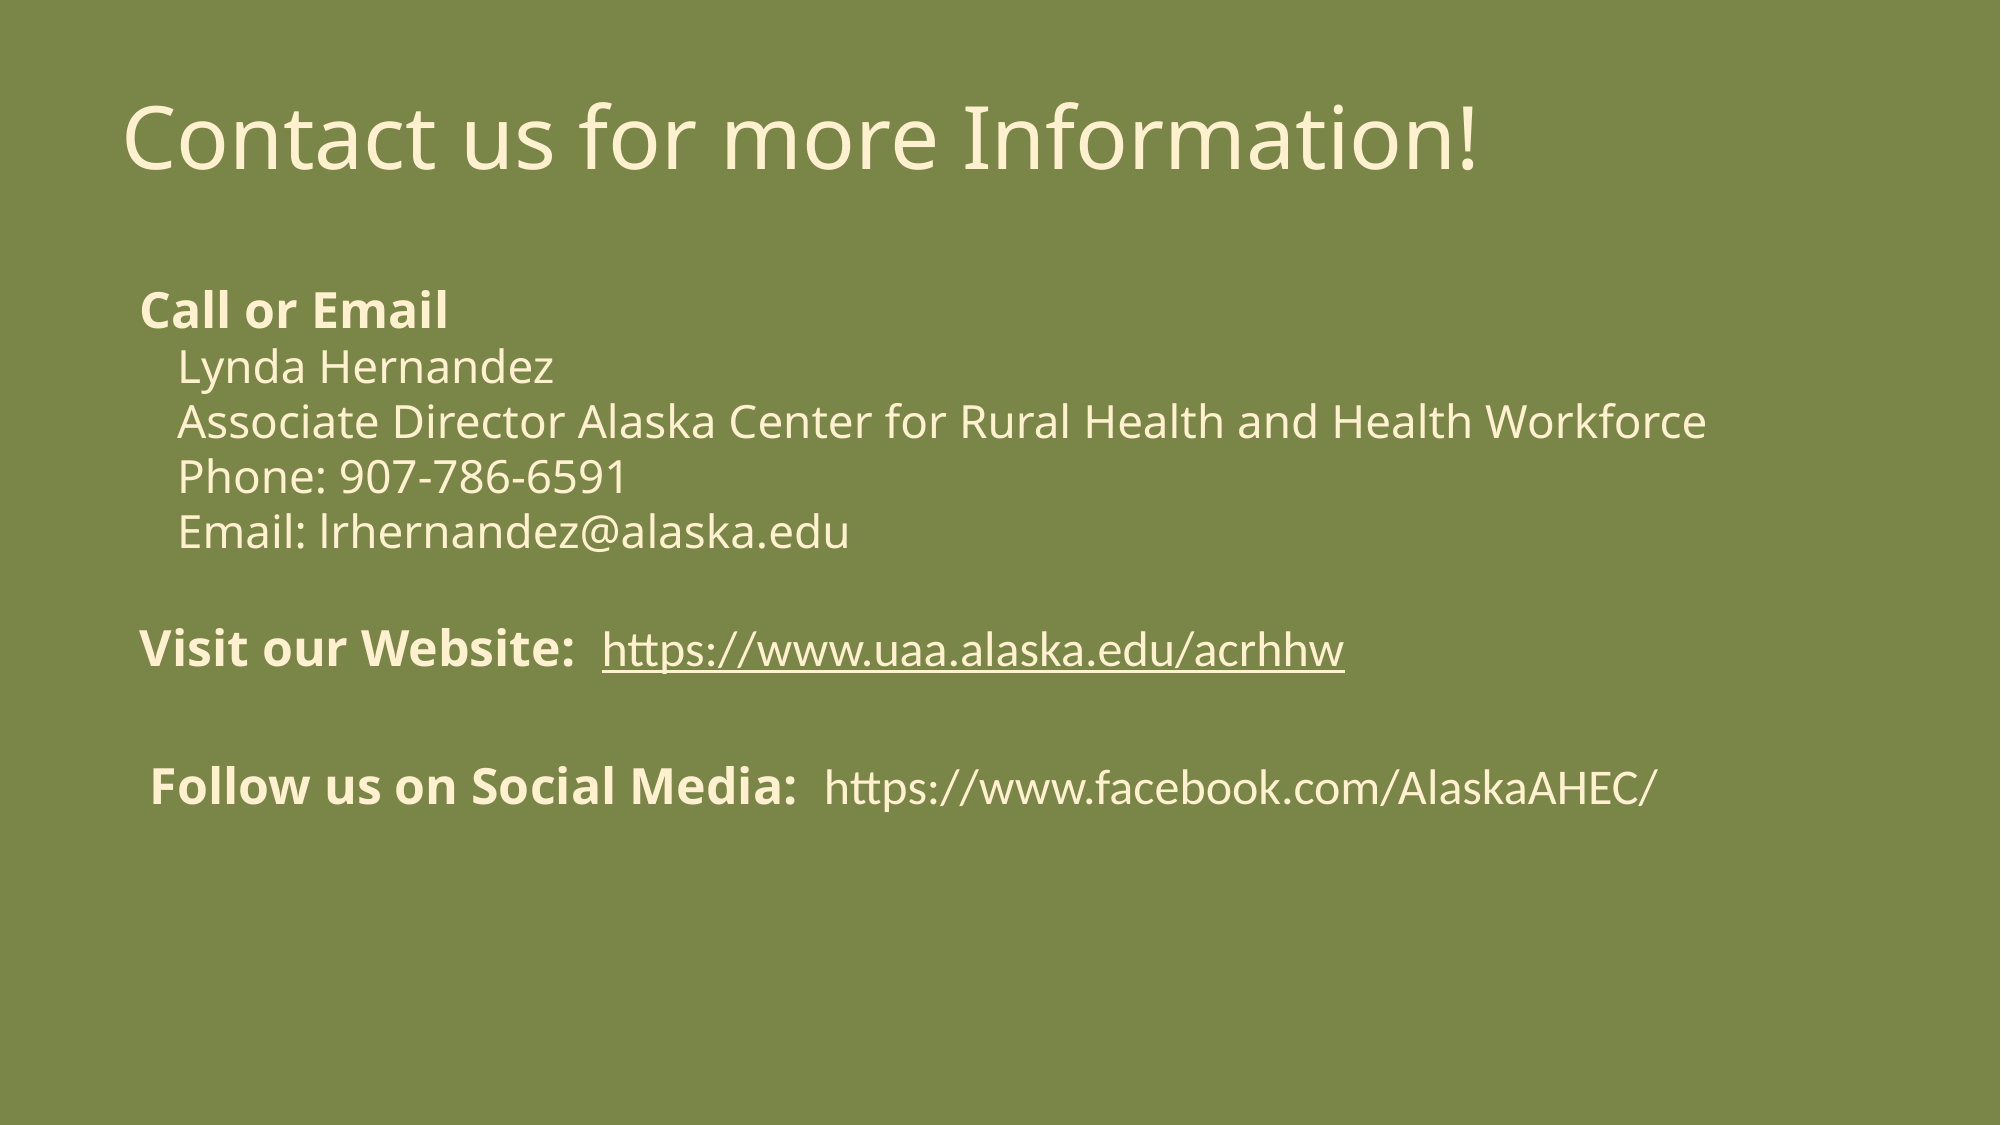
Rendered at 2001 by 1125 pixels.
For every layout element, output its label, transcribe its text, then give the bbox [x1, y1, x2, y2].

text_box Follow us on Social Media: https://www.facebook.com/AlaskaAHEC/ [134, 740, 1804, 830]
title Contact us for more Information! [106, 74, 1649, 304]
text_box Visit our Website: https://www.uaa.alaska.edu/acrhhw [124, 601, 1794, 692]
list Call or Email Lynda Hernandez Associate Director Alaska Center for Rural Health and Health Workforce Phone: 907-786-6591 Email: lrhernandez@alaska.edu [124, 270, 1876, 647]
